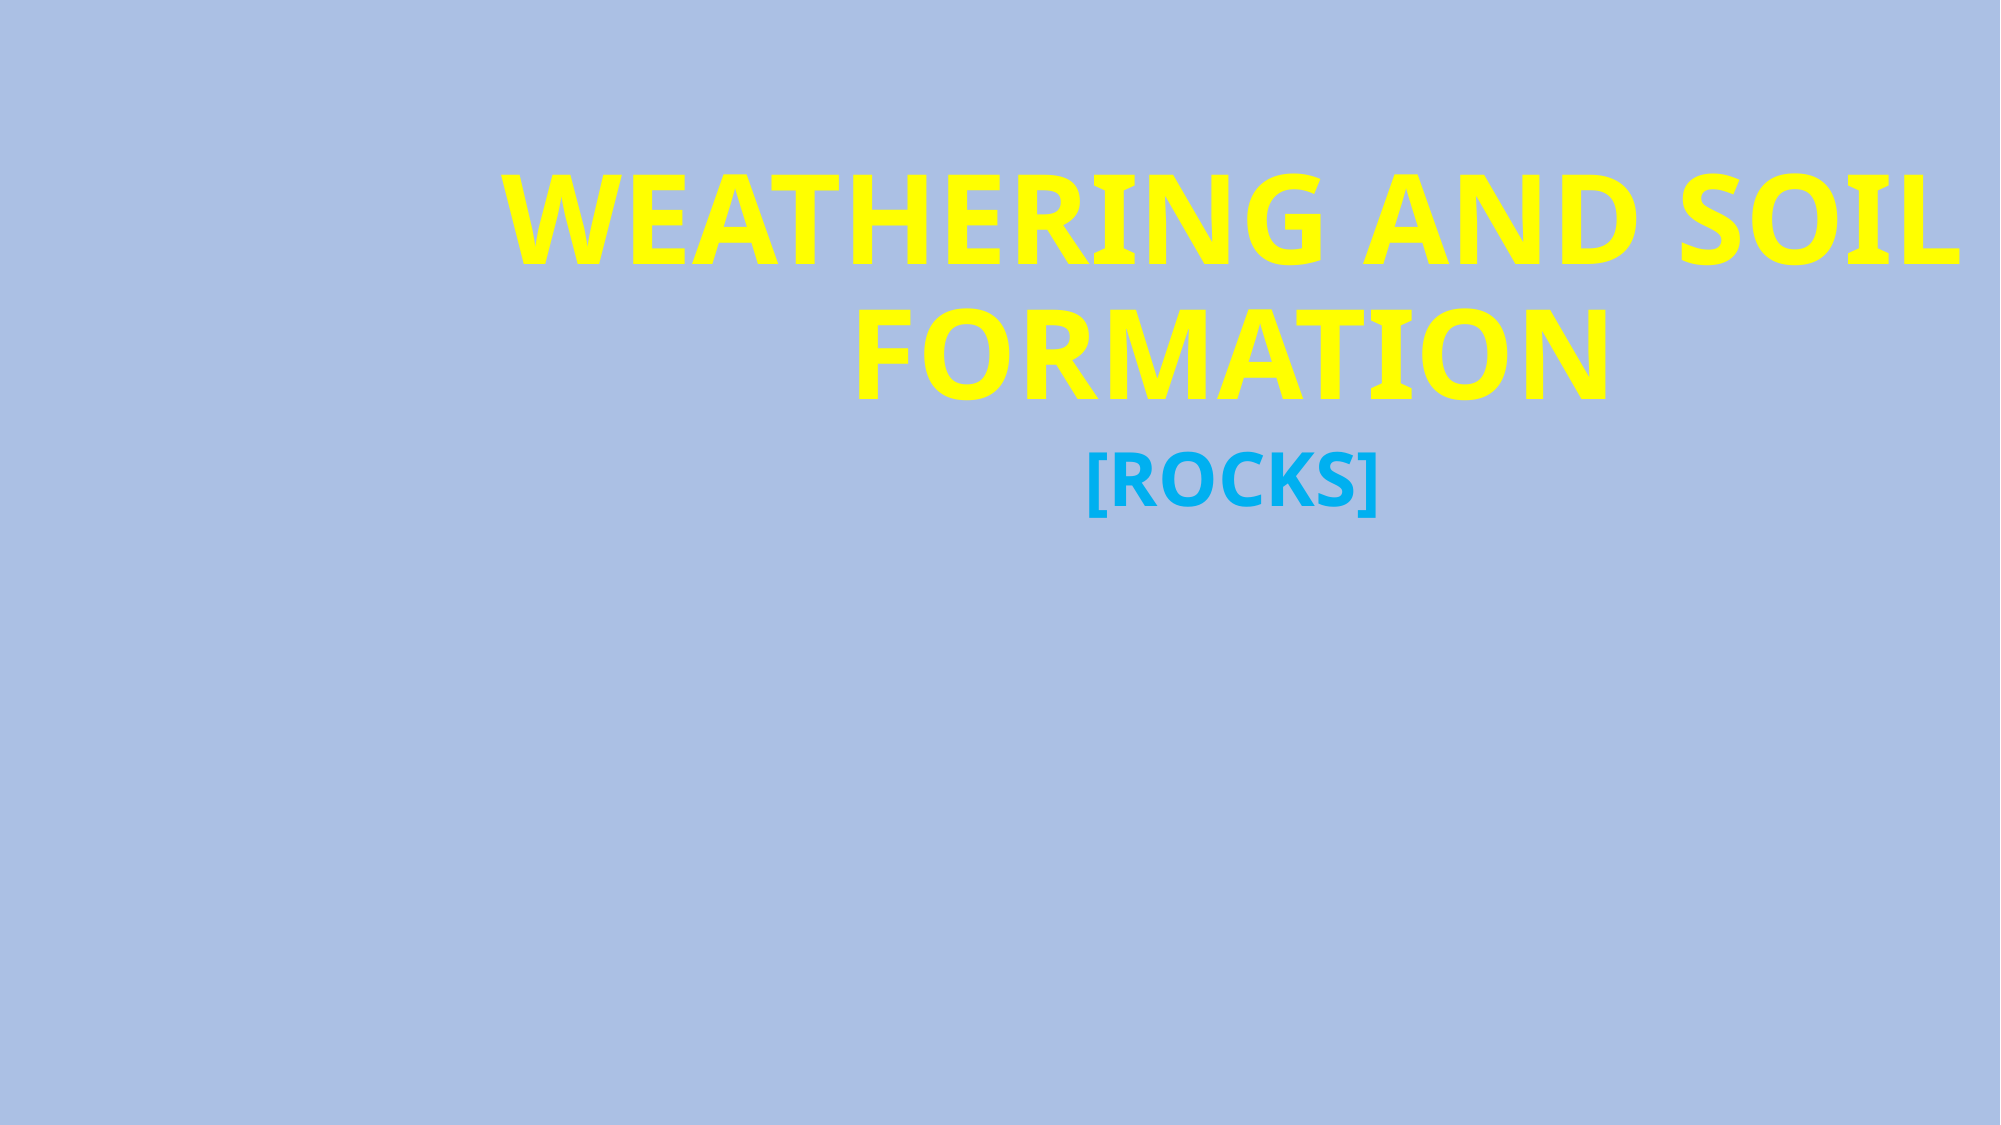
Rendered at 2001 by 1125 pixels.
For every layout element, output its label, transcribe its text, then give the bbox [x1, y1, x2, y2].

subtitle [ROCKS] [483, 433, 1984, 706]
title WEATHERING AND SOIL FORMATION [483, 42, 1984, 433]
